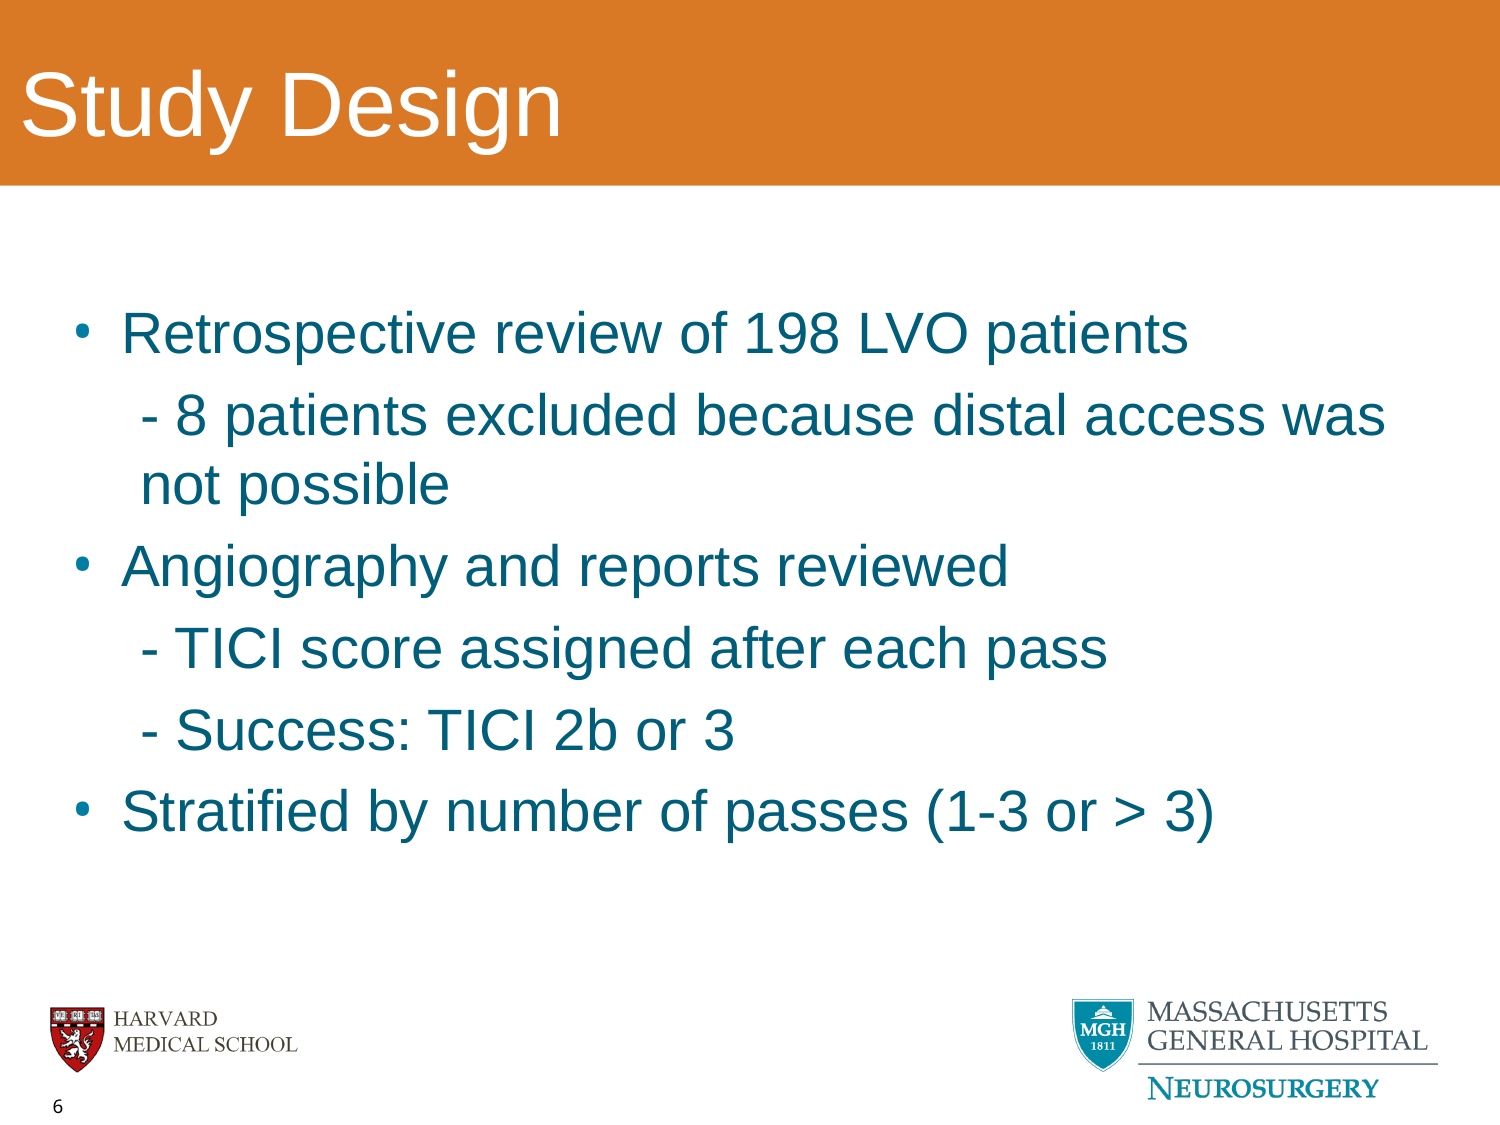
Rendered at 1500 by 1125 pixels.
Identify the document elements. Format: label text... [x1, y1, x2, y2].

picture [0, 0, 1500, 1125]
list Retrospective review of 198 LVO patients - 8 patients excluded because distal access was not possible Angiography and reports reviewed - TICI score assigned after each pass - Success: TICI 2b or 3 Stratified by number of passes (1-3 or > 3) [50, 287, 1438, 1000]
title Study Design [4, 0, 1392, 200]
slide_number 6 [37, 1087, 350, 1125]
